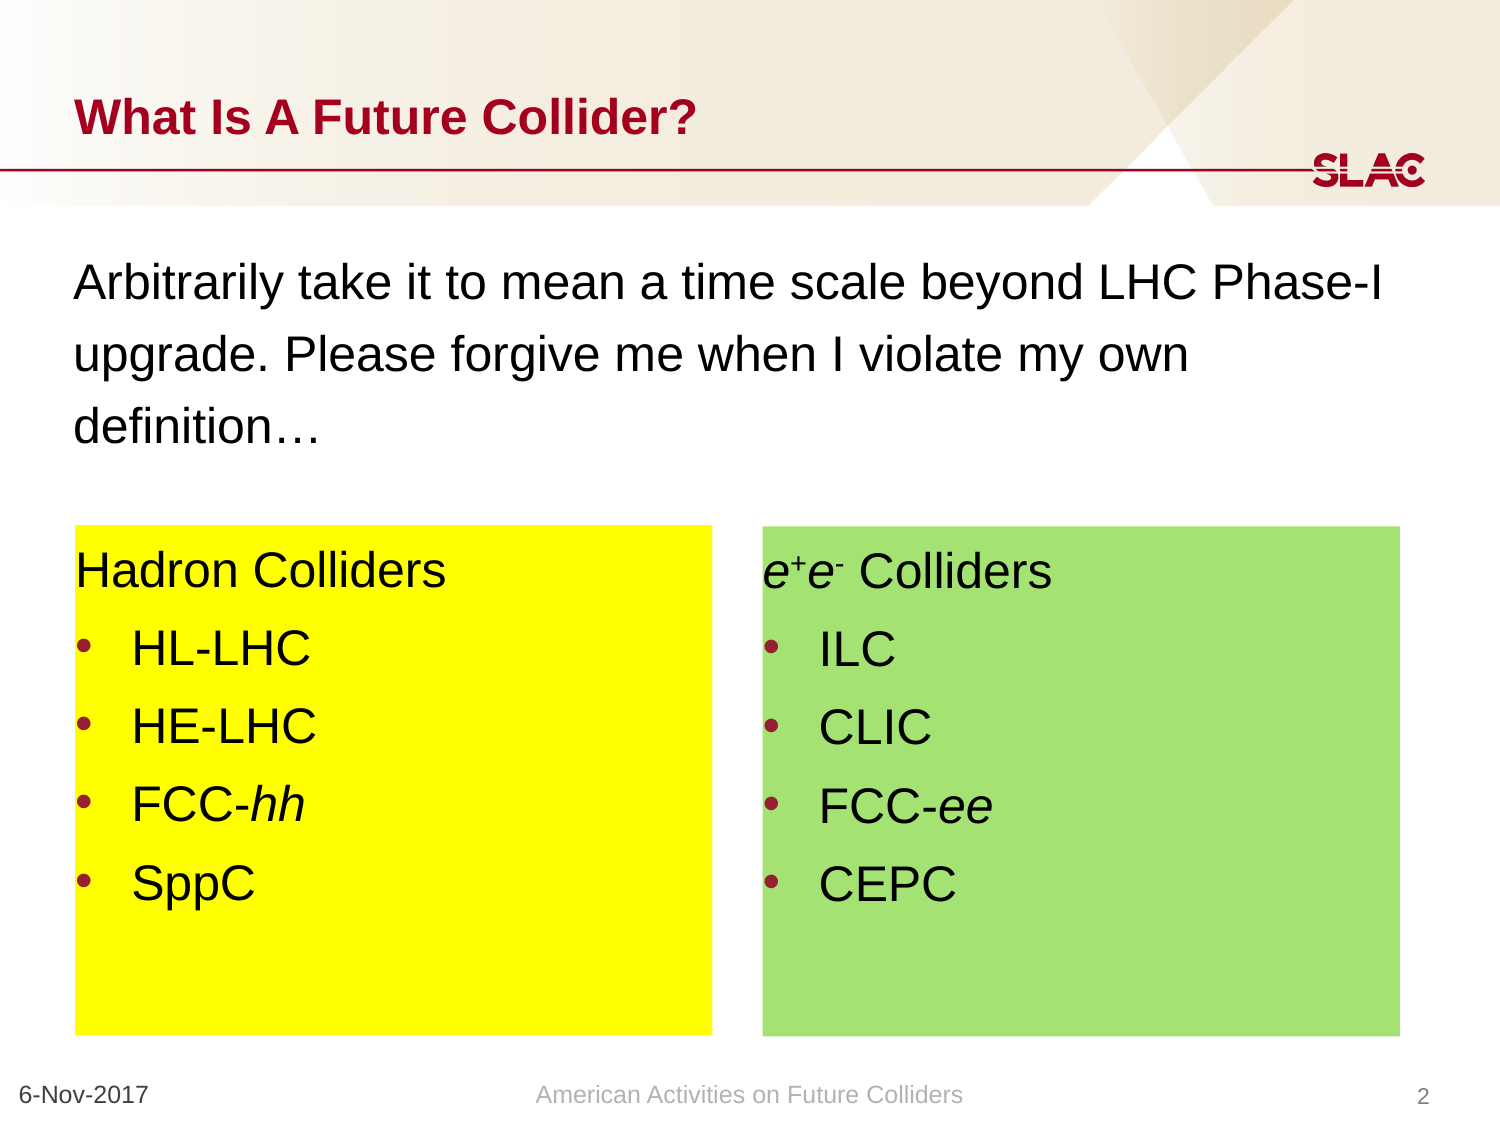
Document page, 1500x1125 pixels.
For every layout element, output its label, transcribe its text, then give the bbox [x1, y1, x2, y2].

text_box Arbitrarily take it to mean a time scale beyond LHC Phase-I upgrade. Please forgive me when I violate my own definition… [73, 237, 1404, 475]
list Hadron Colliders HL-LHC HE-LHC FCC-hh SppC [75, 525, 713, 1035]
footer American Activities on Future Colliders [512, 1063, 988, 1124]
picture [0, 0, 1500, 206]
slide_number 6-Nov-2017 [3, 1063, 354, 1124]
title What Is A Future Collider? [74, 21, 1404, 145]
slide_number 2 [1405, 1063, 1458, 1125]
list e+e- Colliders ILC CLIC FCC-ee CEPC [762, 526, 1400, 1037]
